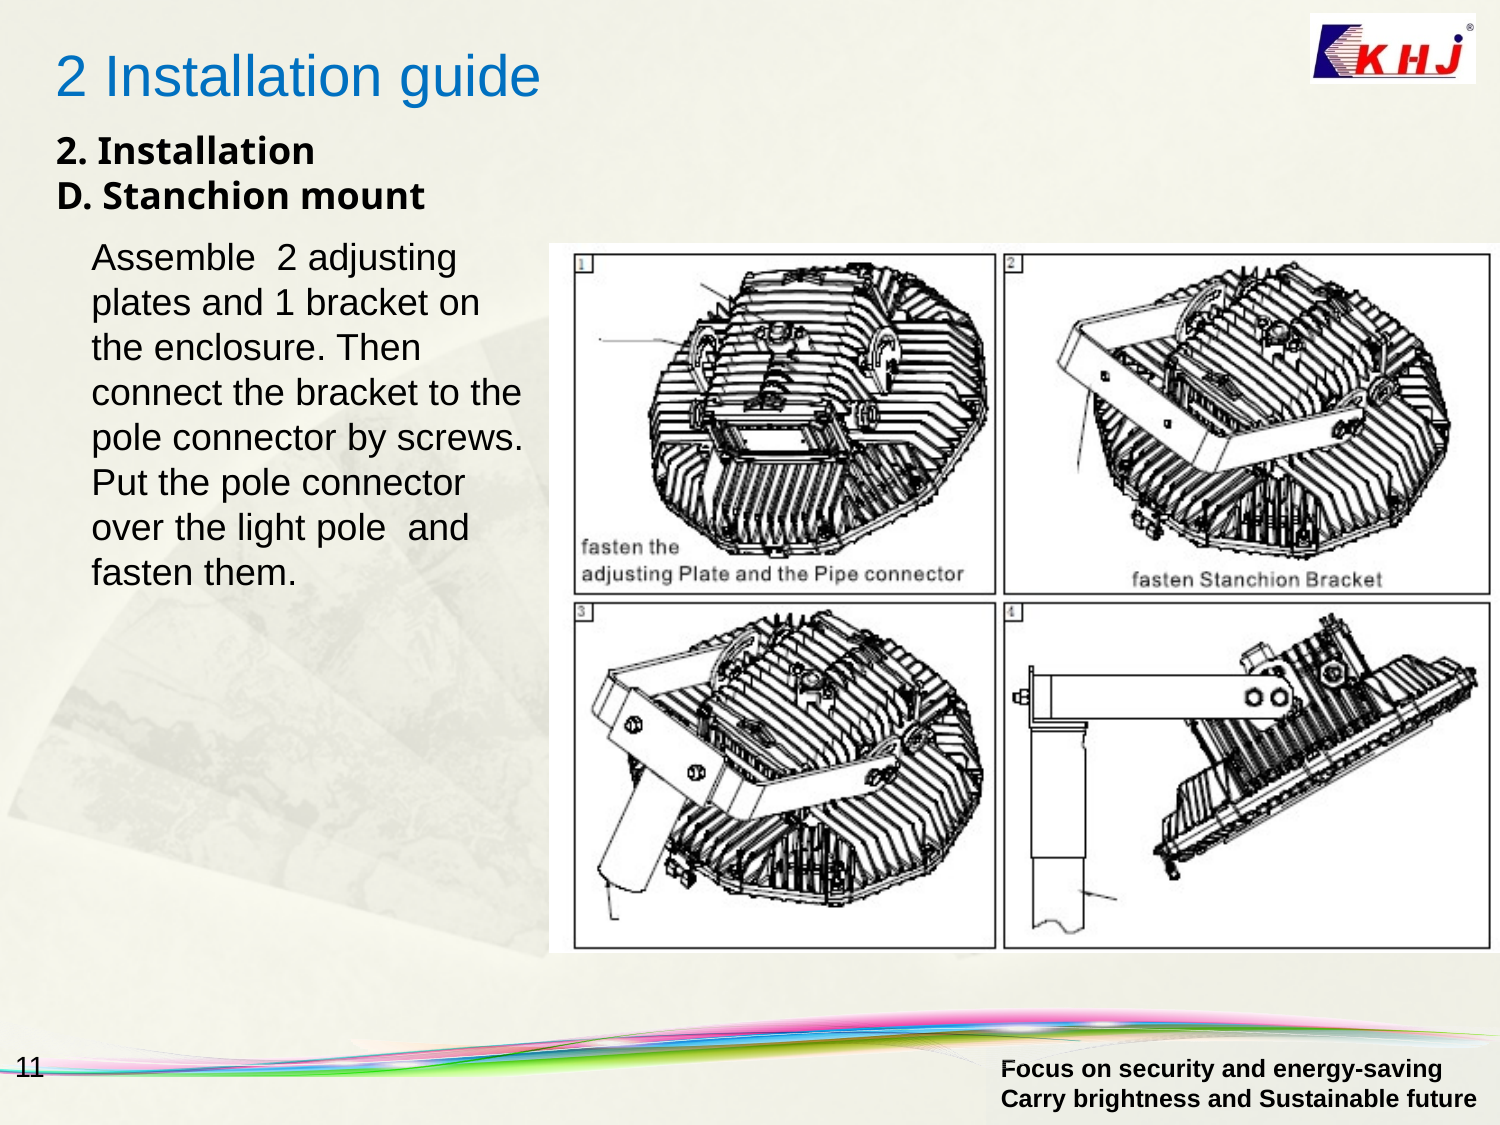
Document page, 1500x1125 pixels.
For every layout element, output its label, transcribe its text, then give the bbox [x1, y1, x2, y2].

picture [548, 242, 1500, 953]
picture [0, 1005, 1500, 1077]
text_box 2. Installation D. Stanchion mount [41, 119, 502, 225]
text_box Assemble 2 adjusting plates and 1 bracket on the enclosure. Then connect the bracket to the pole connector by screws. Put the pole connector over the light pole and fasten them. [76, 225, 556, 601]
picture [1310, 13, 1476, 84]
slide_number 10 [0, 1040, 150, 1088]
